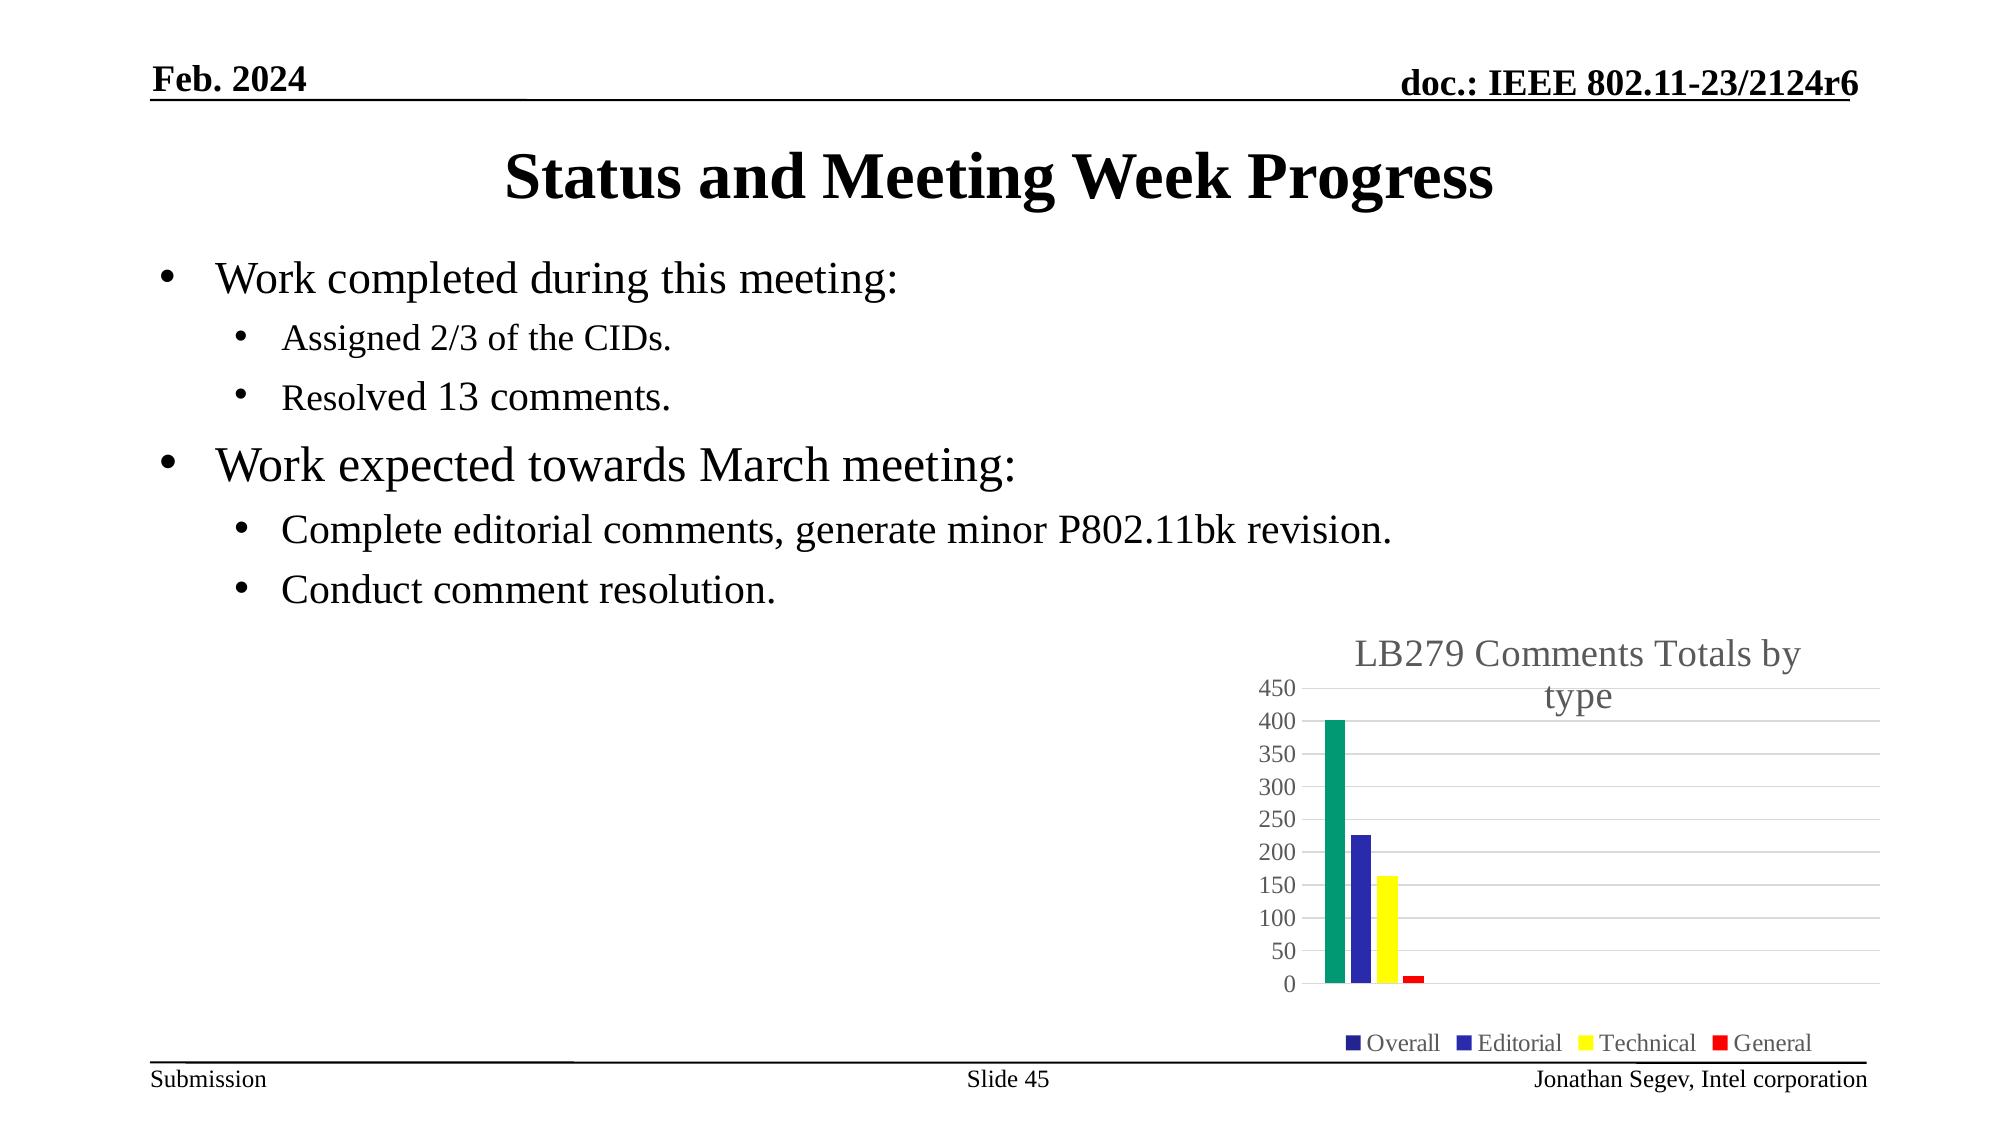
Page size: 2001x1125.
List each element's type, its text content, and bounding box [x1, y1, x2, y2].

text_box Work completed during this meeting: Assigned 2/3 of the CIDs. Resolved 13 comments. Work expected towards March meeting: Complete editorial comments, generate minor P802.11bk revision. Conduct comment resolution. [144, 240, 1816, 624]
slide_number Slide 45 [950, 1061, 1067, 1123]
footer Jonathan Segev, Intel corporation [1171, 1061, 1869, 1093]
title Status and Meeting Week Progress [149, 112, 1850, 232]
chart [1247, 602, 1910, 1063]
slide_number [152, 54, 563, 100]
